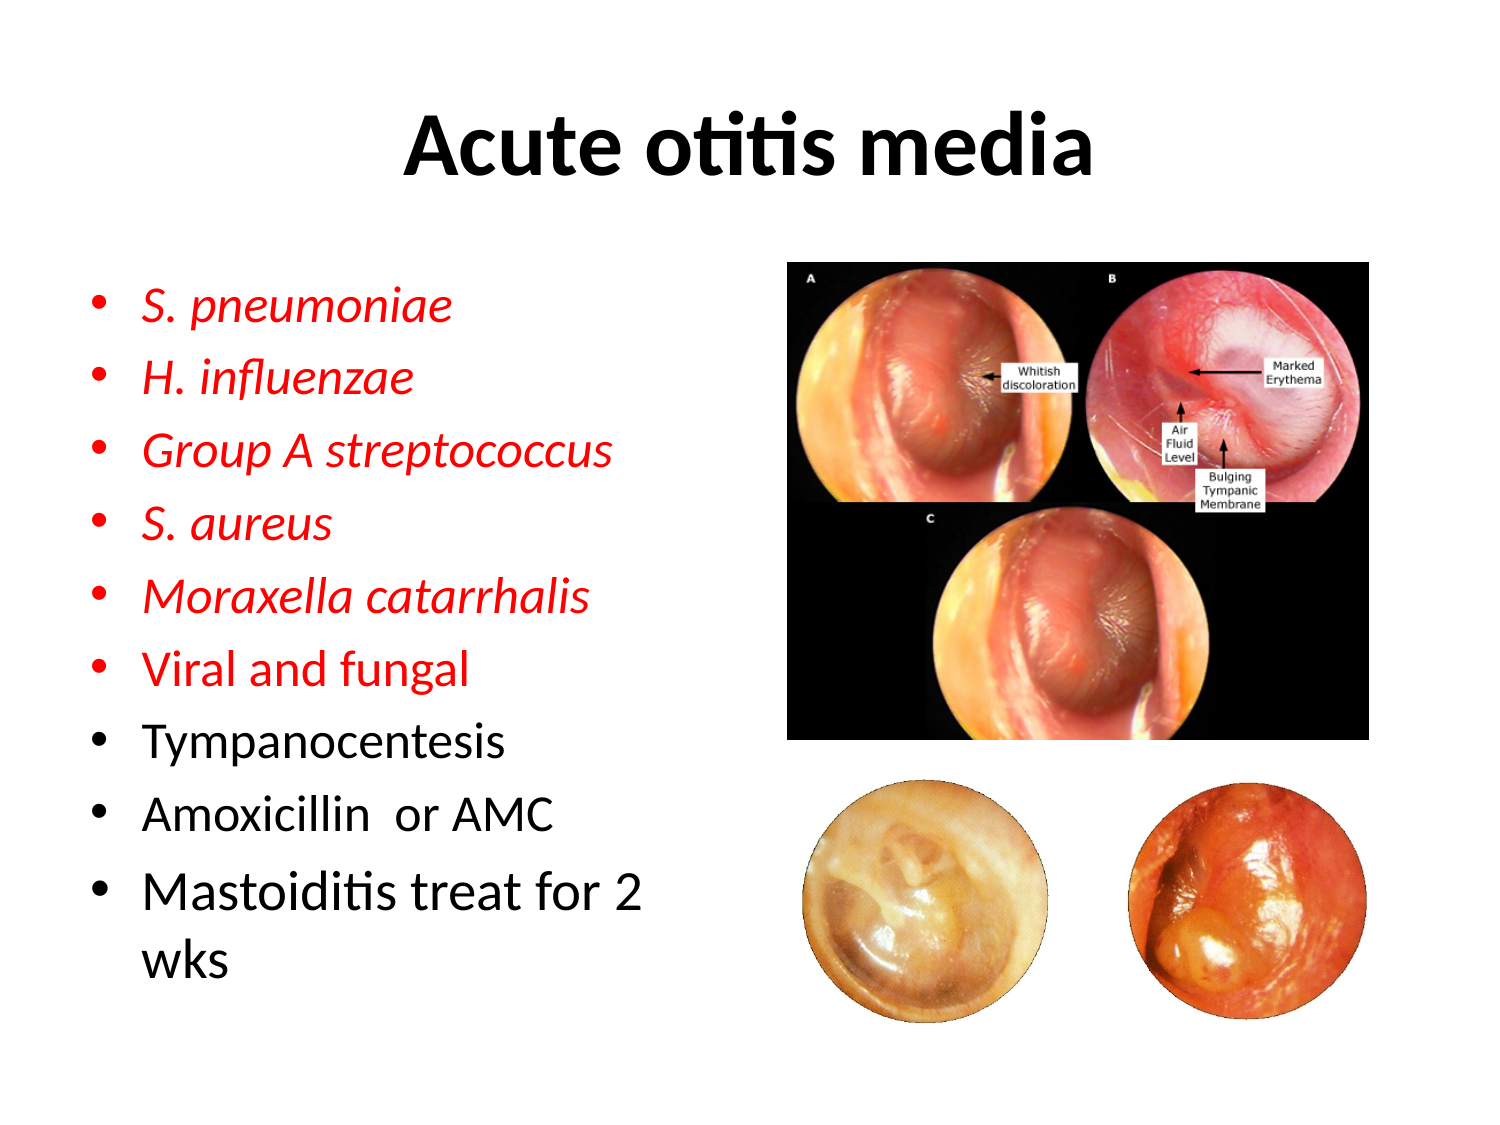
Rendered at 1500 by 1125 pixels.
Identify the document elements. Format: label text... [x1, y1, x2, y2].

picture [1124, 779, 1369, 1021]
title Acute otitis media [75, 45, 1425, 233]
picture [787, 262, 1369, 741]
list S. pneumoniae H. influenzae Group A streptococcus S. aureus Moraxella catarrhalis Viral and fungal Tympanocentesis Amoxicillin or AMC Mastoiditis treat for 2 wks [75, 262, 738, 1005]
picture [800, 776, 1051, 1026]
